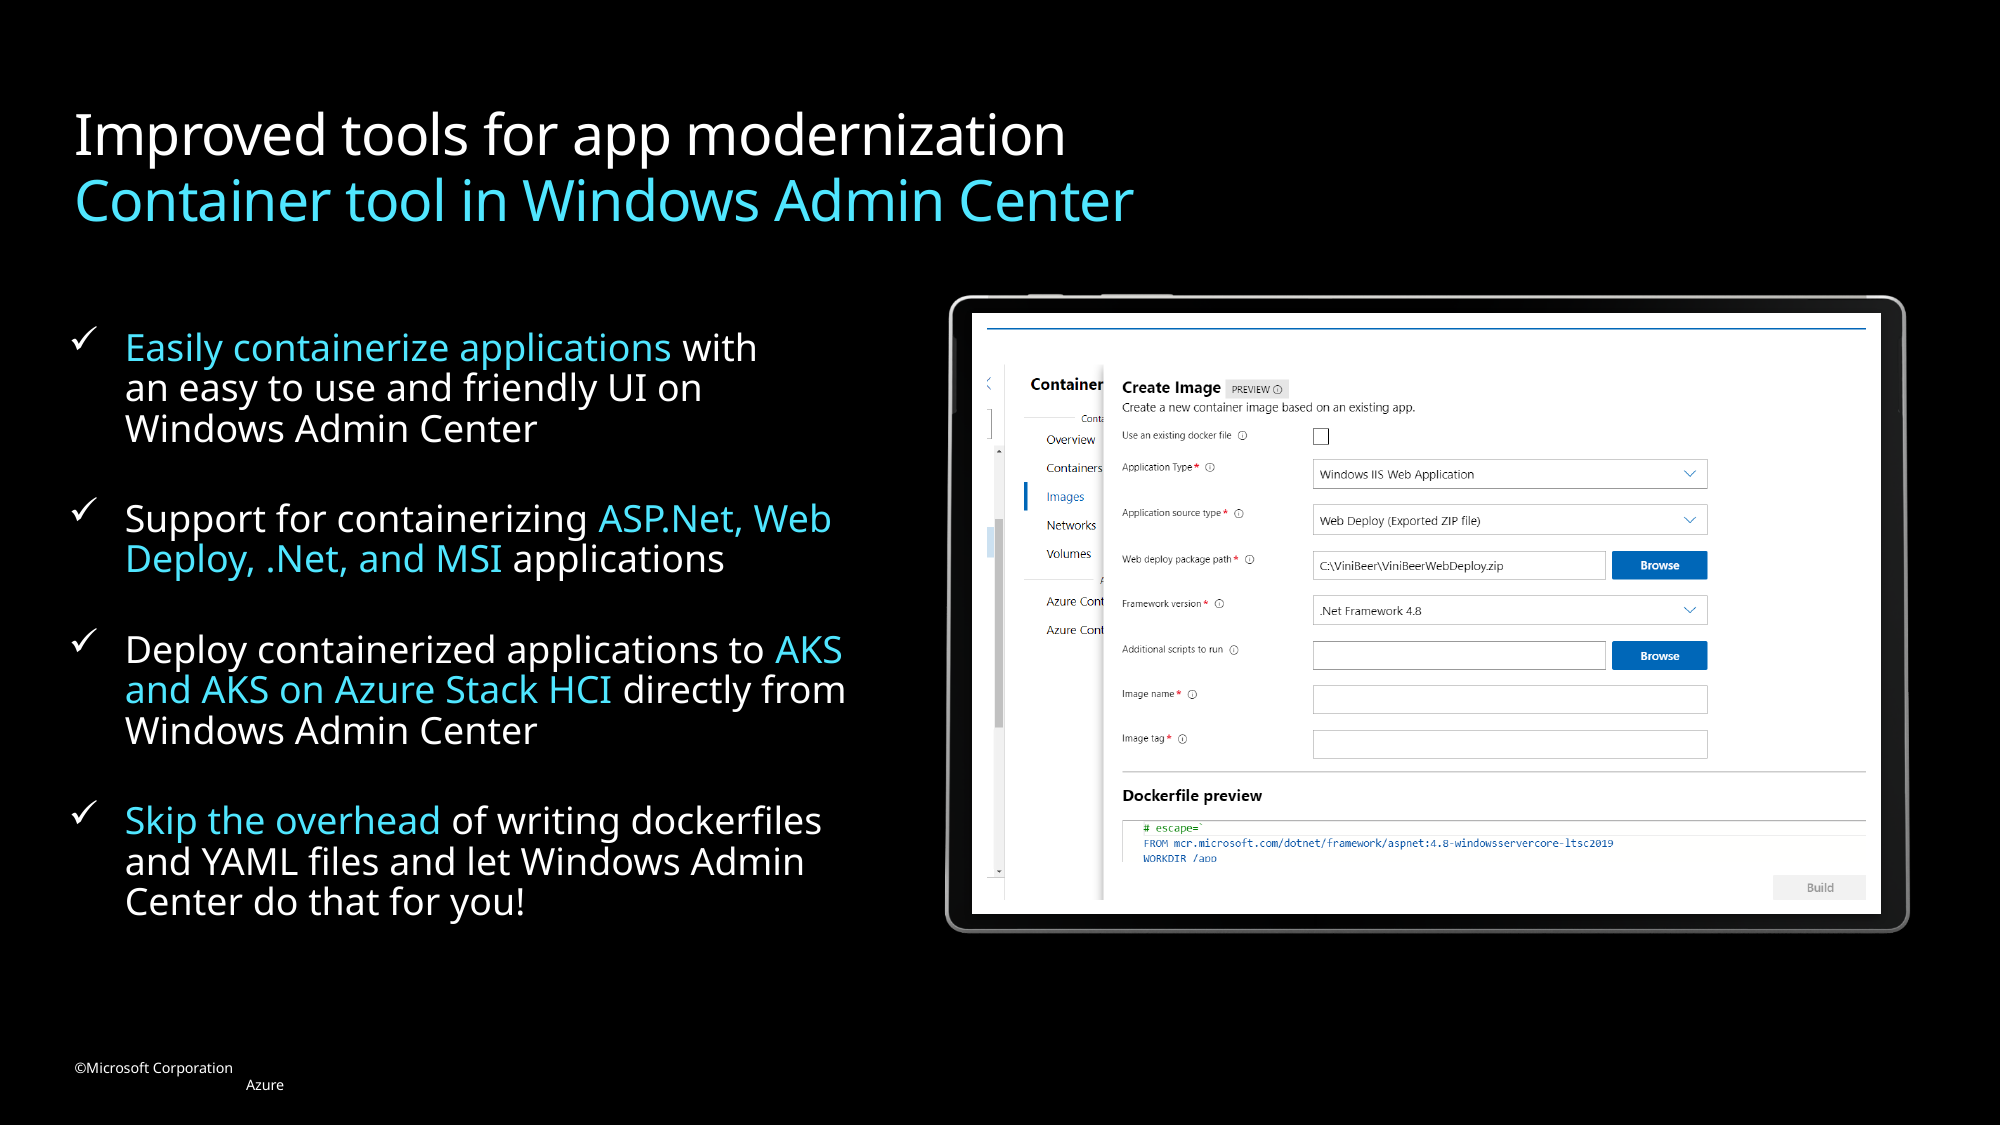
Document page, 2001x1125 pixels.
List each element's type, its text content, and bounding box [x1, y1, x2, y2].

text_box Easily containerize applications with an easy to use and friendly UI on Windows Admin Center Support for containerizing ASP.Net, Web Deploy, .Net, and MSI applications Deploy containerized applications to AKS and AKS on Azure Stack HCI directly from Windows Admin Center Skip the overhead of writing dockerfiles and YAML files and let Windows Admin Center do that for you! [38, 304, 885, 948]
title Improved tools for app modernization Container tool in Windows Admin Center [74, 101, 1930, 233]
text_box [918, 262, 1935, 966]
